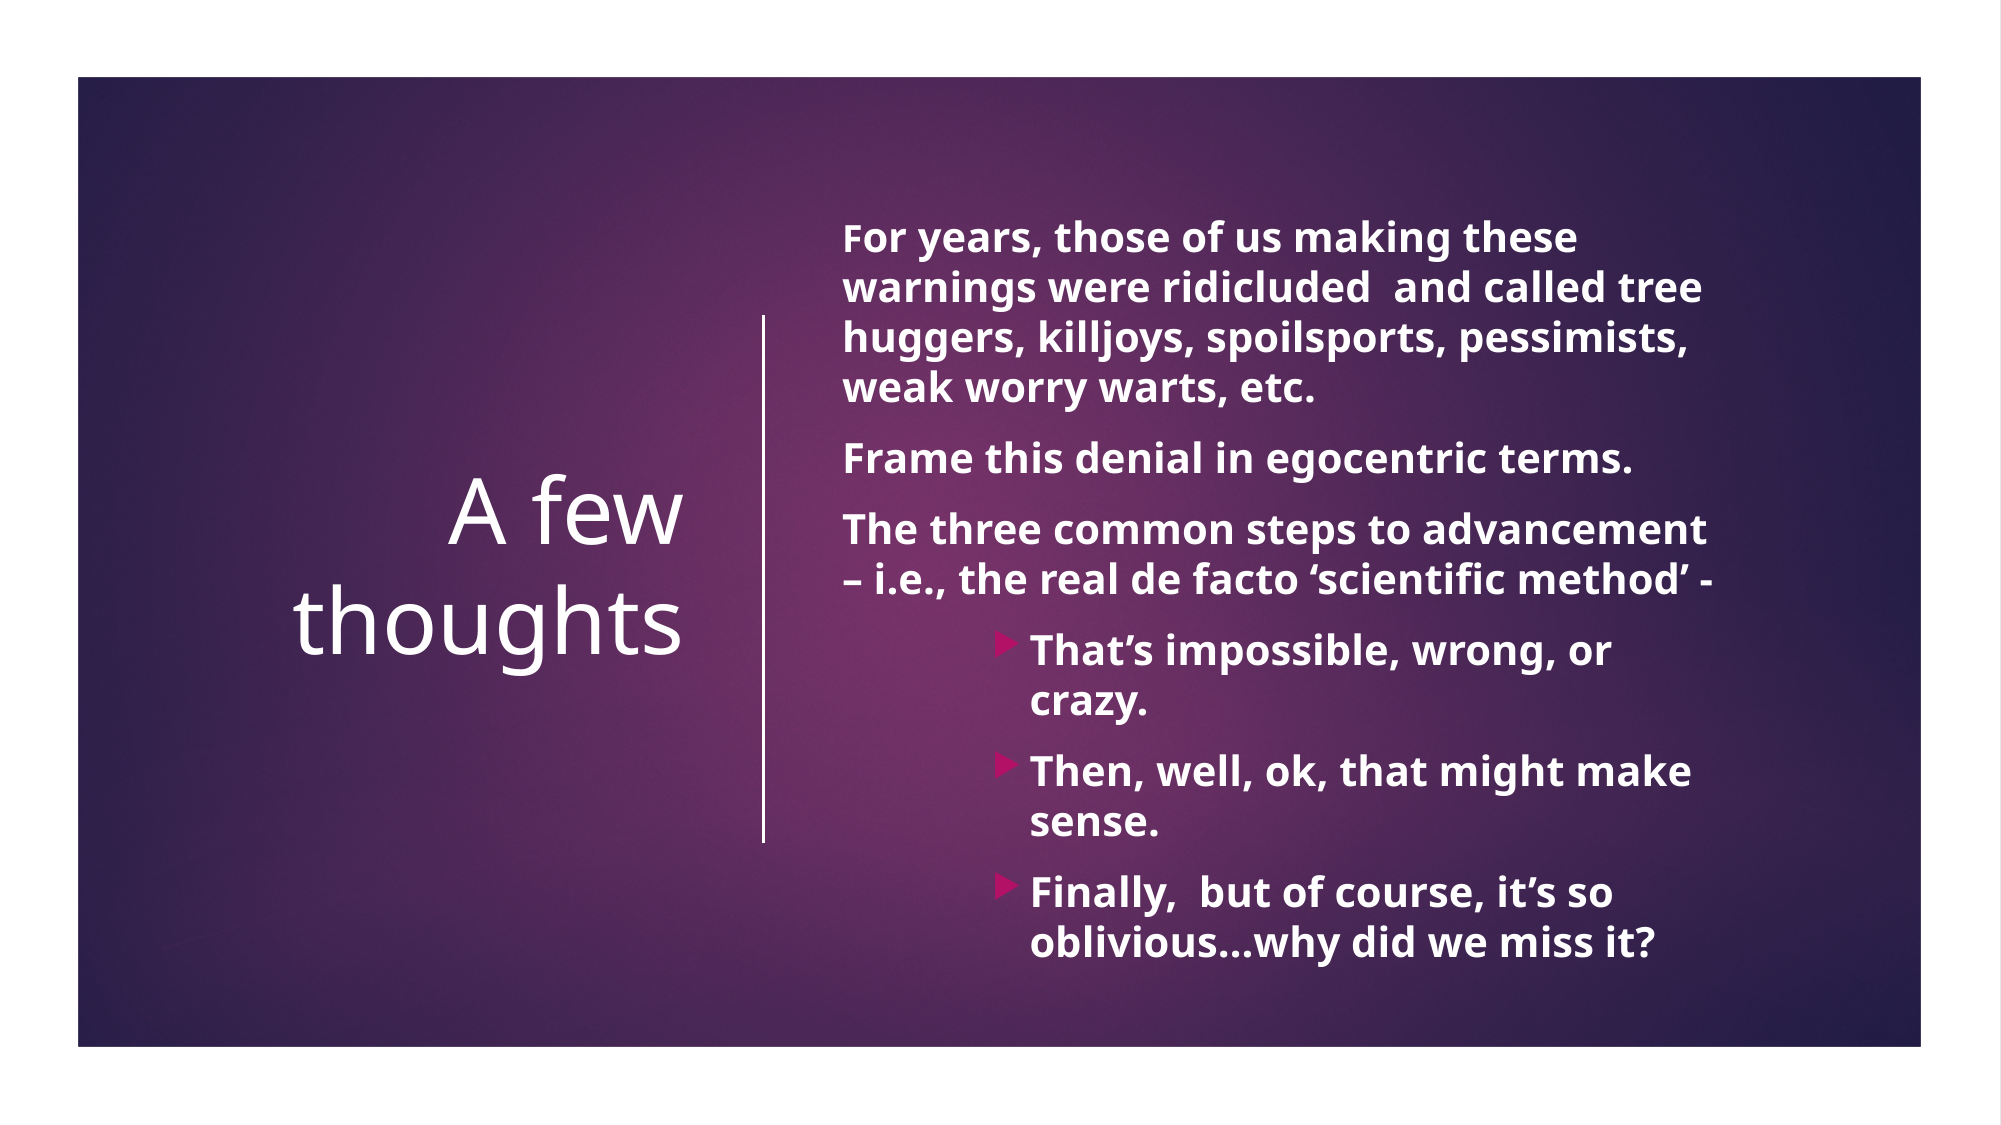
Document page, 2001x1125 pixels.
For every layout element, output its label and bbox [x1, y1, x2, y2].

text_box [0, 0, 2000, 1125]
